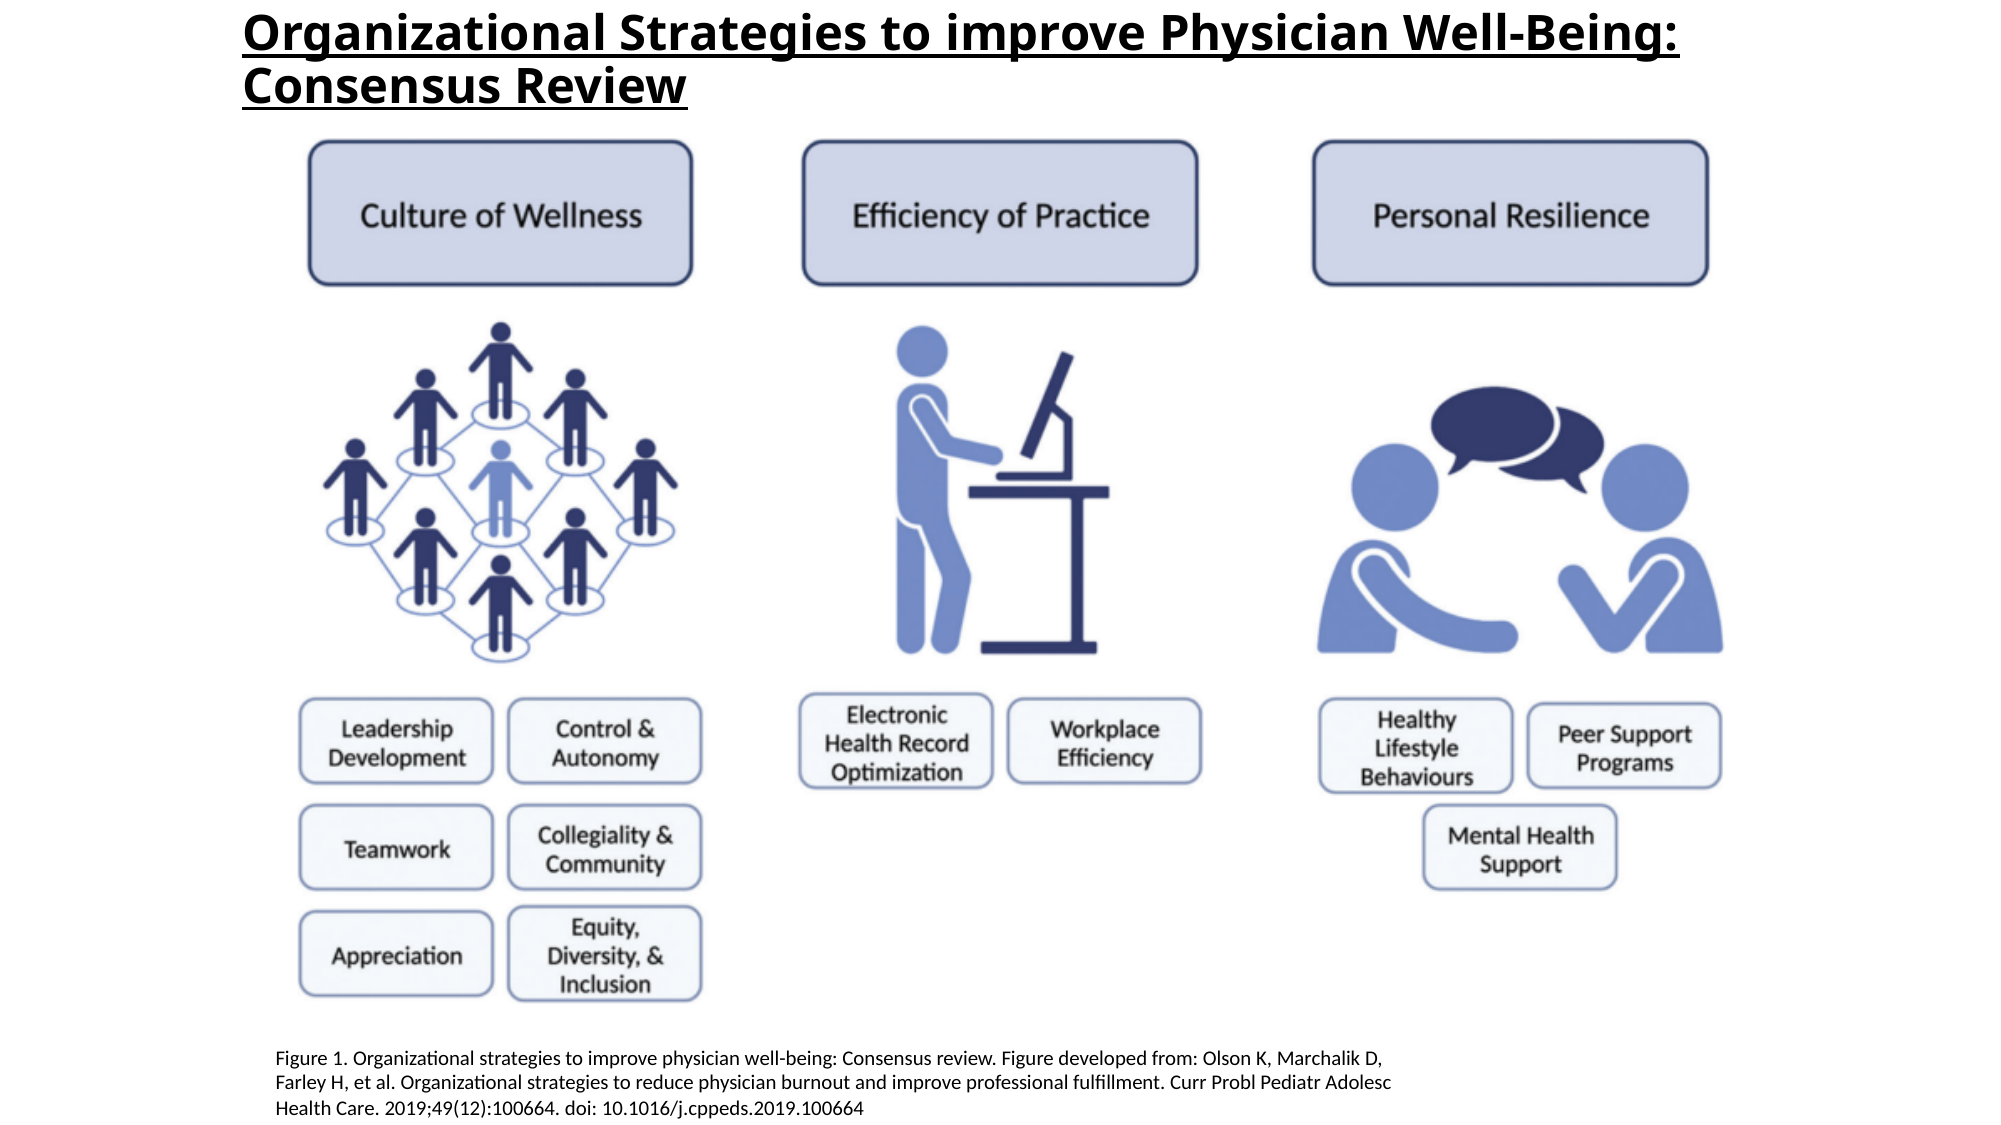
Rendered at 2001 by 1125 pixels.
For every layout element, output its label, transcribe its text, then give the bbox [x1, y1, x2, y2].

text_box Figure 1. Organizational strategies to improve physician well-being: Consensus review. Figure developed from: Olson K, Marchalik D, Farley H, et al. Organizational strategies to reduce physician burnout and improve professional fulfillment. Curr Probl Pediatr Adolesc Health Care. 2019;49(12):100664. doi: 10.1016/j.cppeds.2019.100664 [260, 1036, 1427, 1125]
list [254, 109, 1752, 1016]
title Organizational Strategies to improve Physician Well-Being: Consensus Review [227, 0, 1780, 122]
